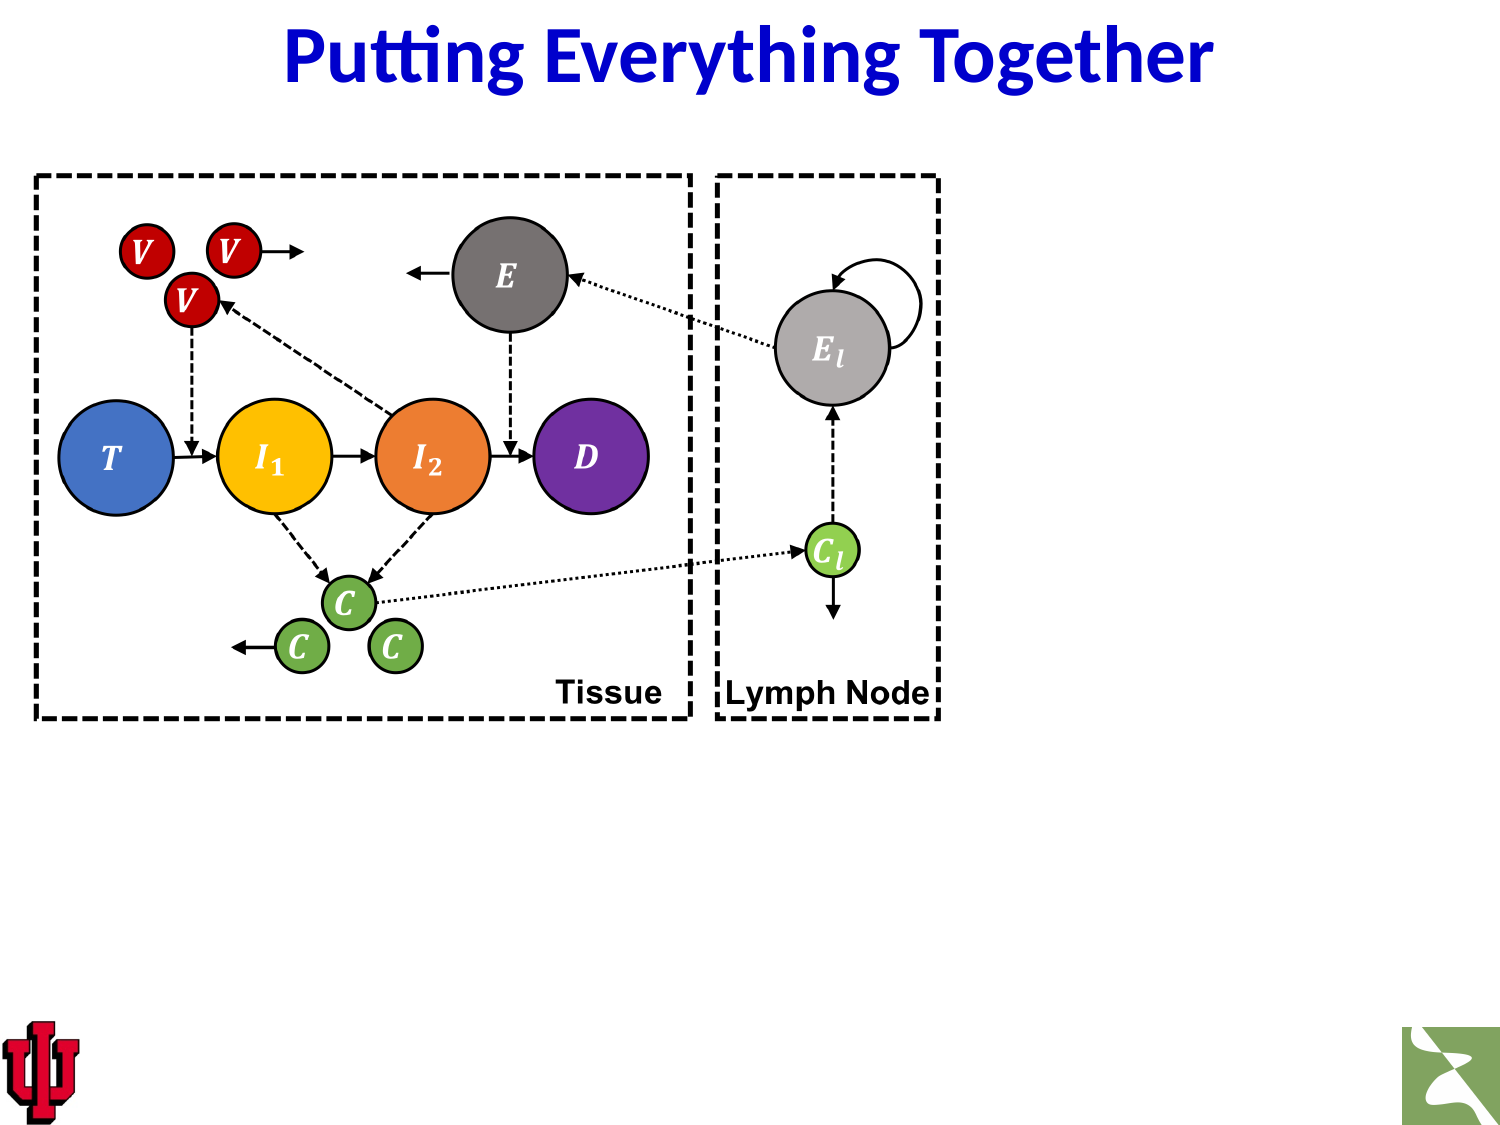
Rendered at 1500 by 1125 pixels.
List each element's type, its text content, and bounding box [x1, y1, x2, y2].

title Putting Everything Together [75, 0, 1425, 116]
picture [0, 1020, 80, 1125]
picture [33, 172, 950, 732]
picture [1402, 1027, 1500, 1125]
